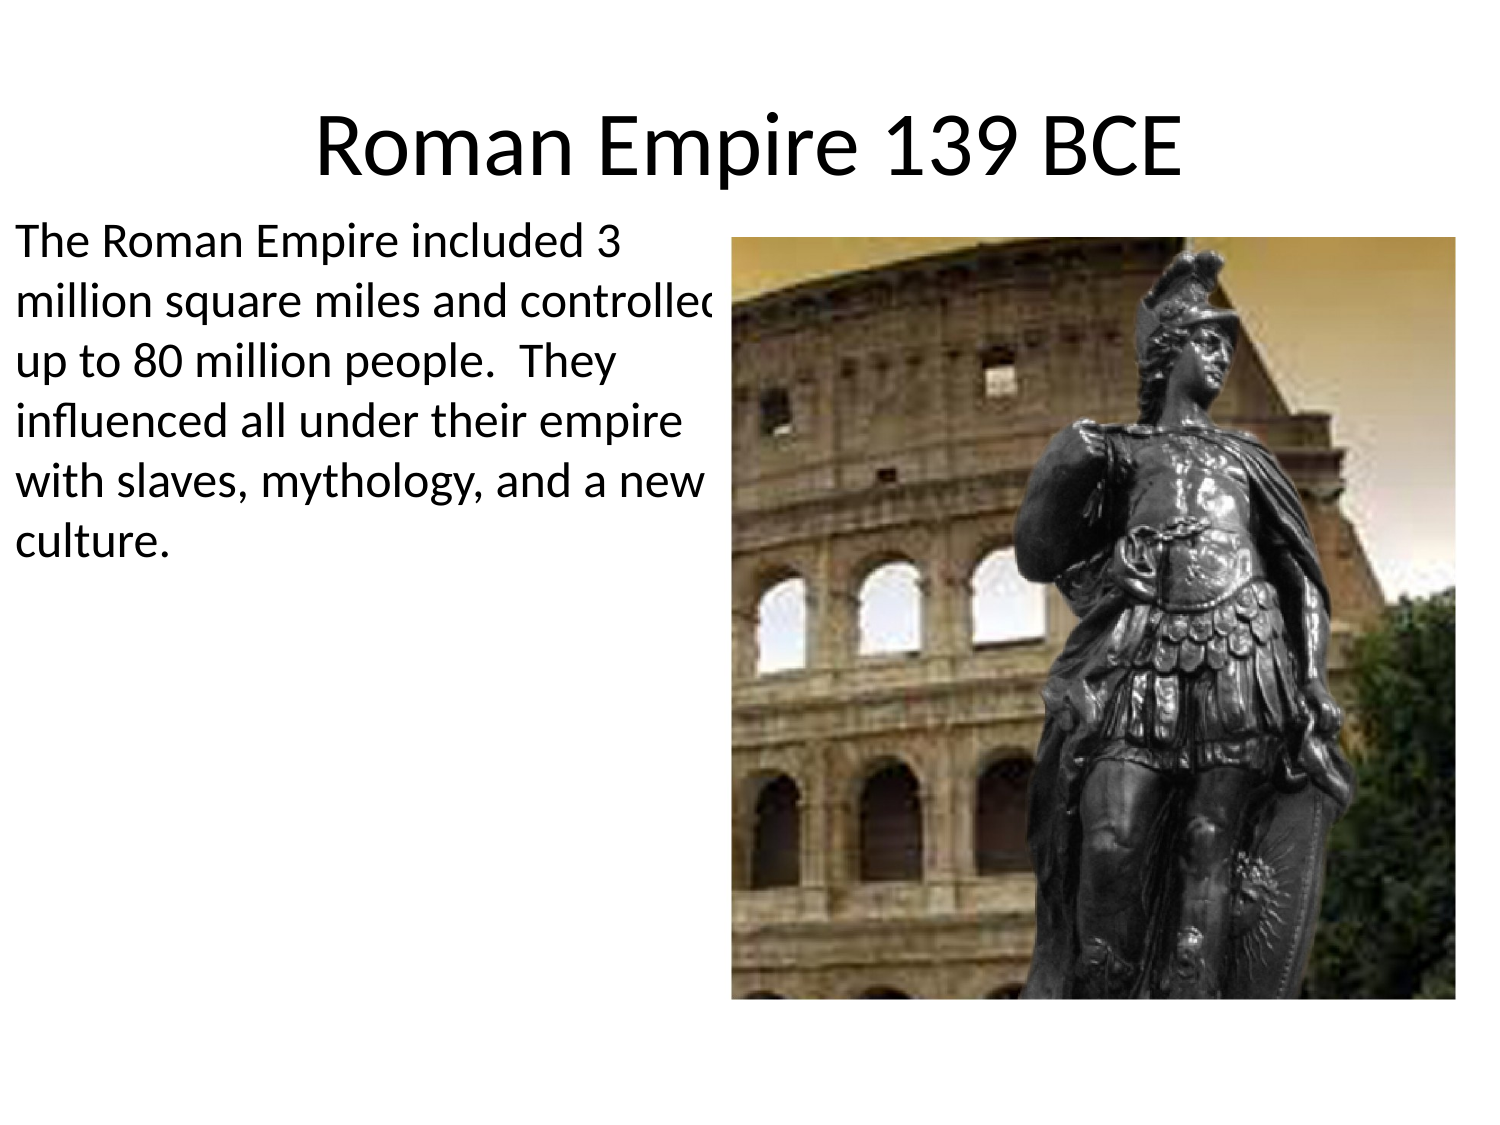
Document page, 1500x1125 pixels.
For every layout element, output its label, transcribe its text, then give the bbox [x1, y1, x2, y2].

title Roman Empire 139 BCE [75, 45, 1425, 233]
list The Roman Empire included 3 million square miles and controlled up to 80 million people. They influenced all under their empire with slaves, mythology, and a new culture. [0, 200, 750, 1125]
picture [712, 237, 1476, 1001]
